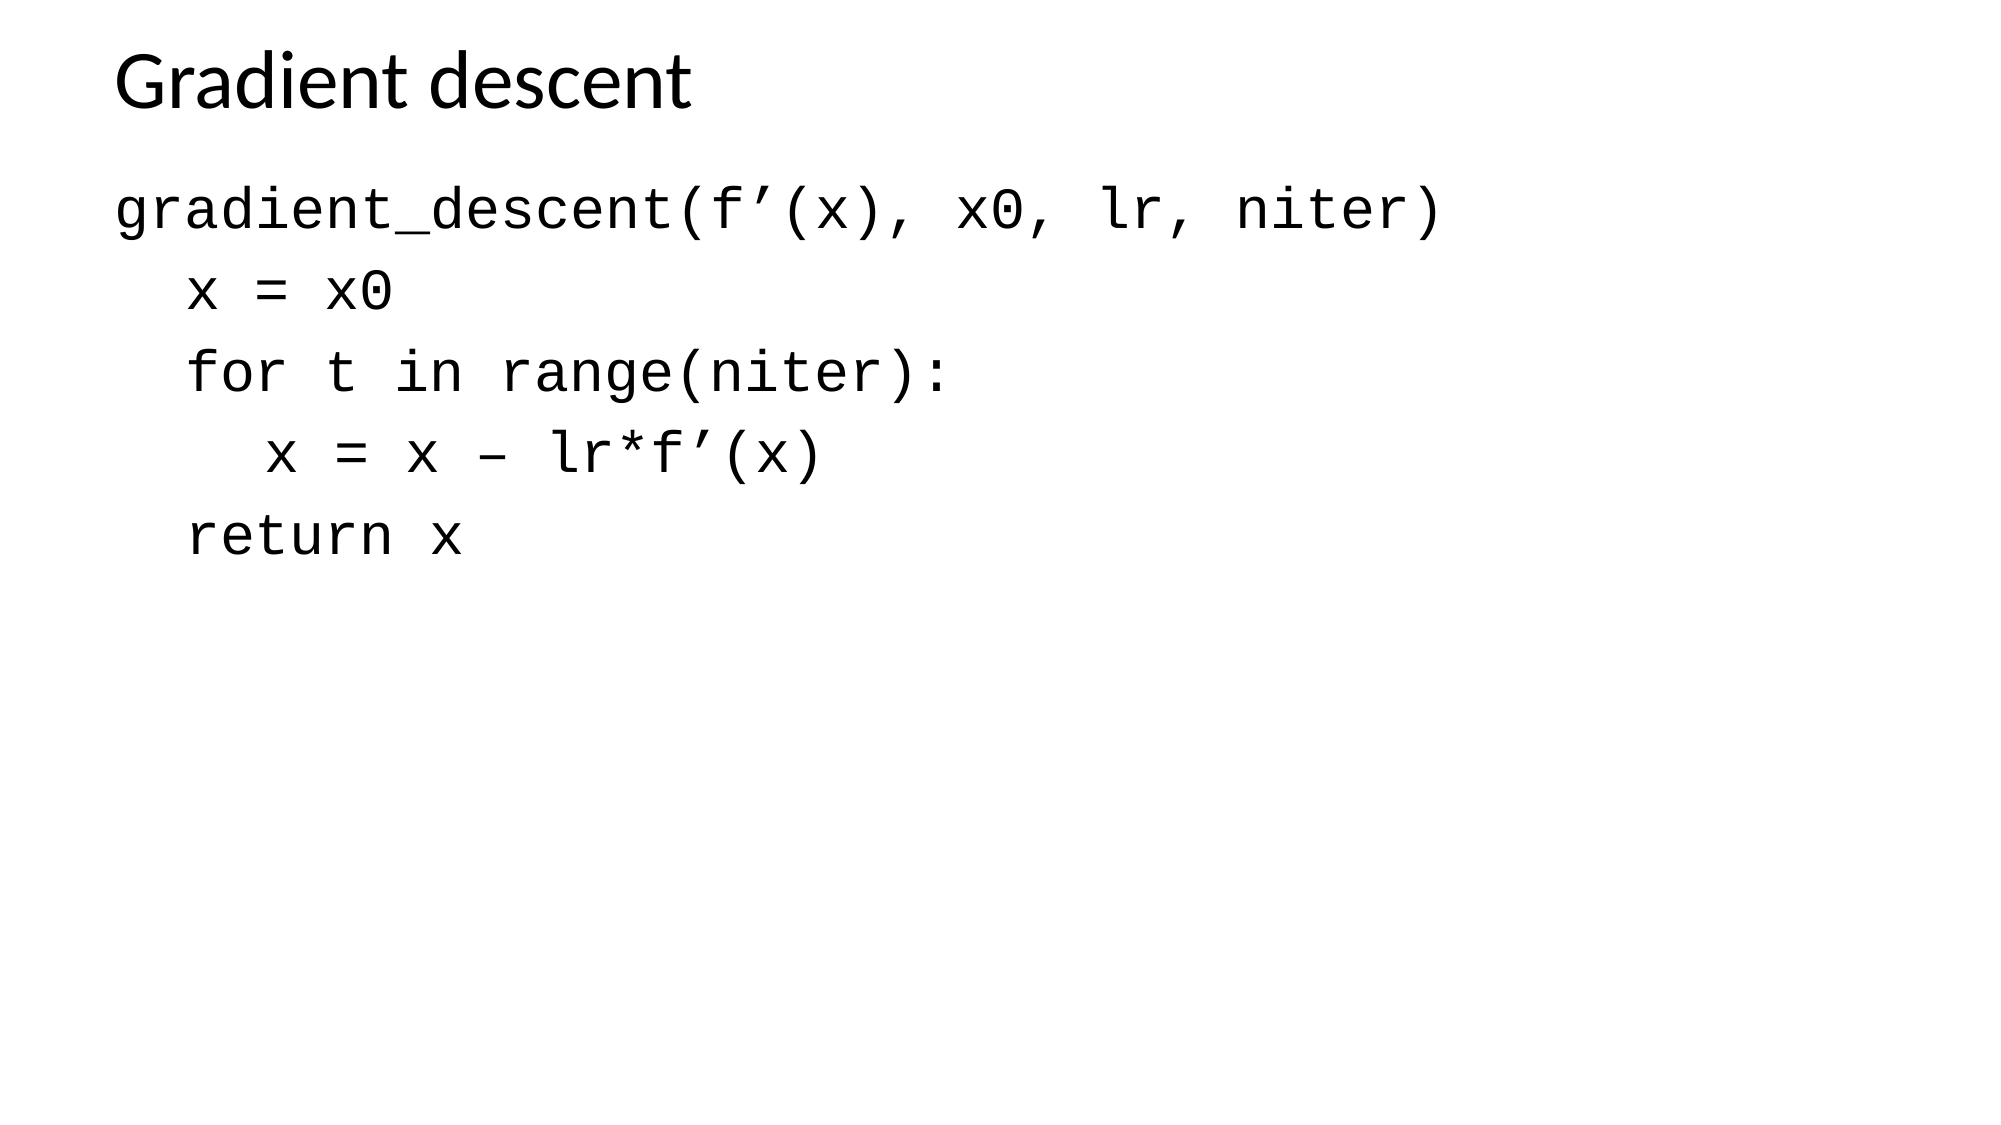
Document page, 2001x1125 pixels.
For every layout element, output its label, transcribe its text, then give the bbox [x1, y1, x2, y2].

title Gradient descent [99, 0, 1900, 150]
list gradient_descent(f’(x), x0, lr, niter) x = x0 for t in range(niter): x = x – lr*f’(x) return x [99, 162, 1900, 1005]
